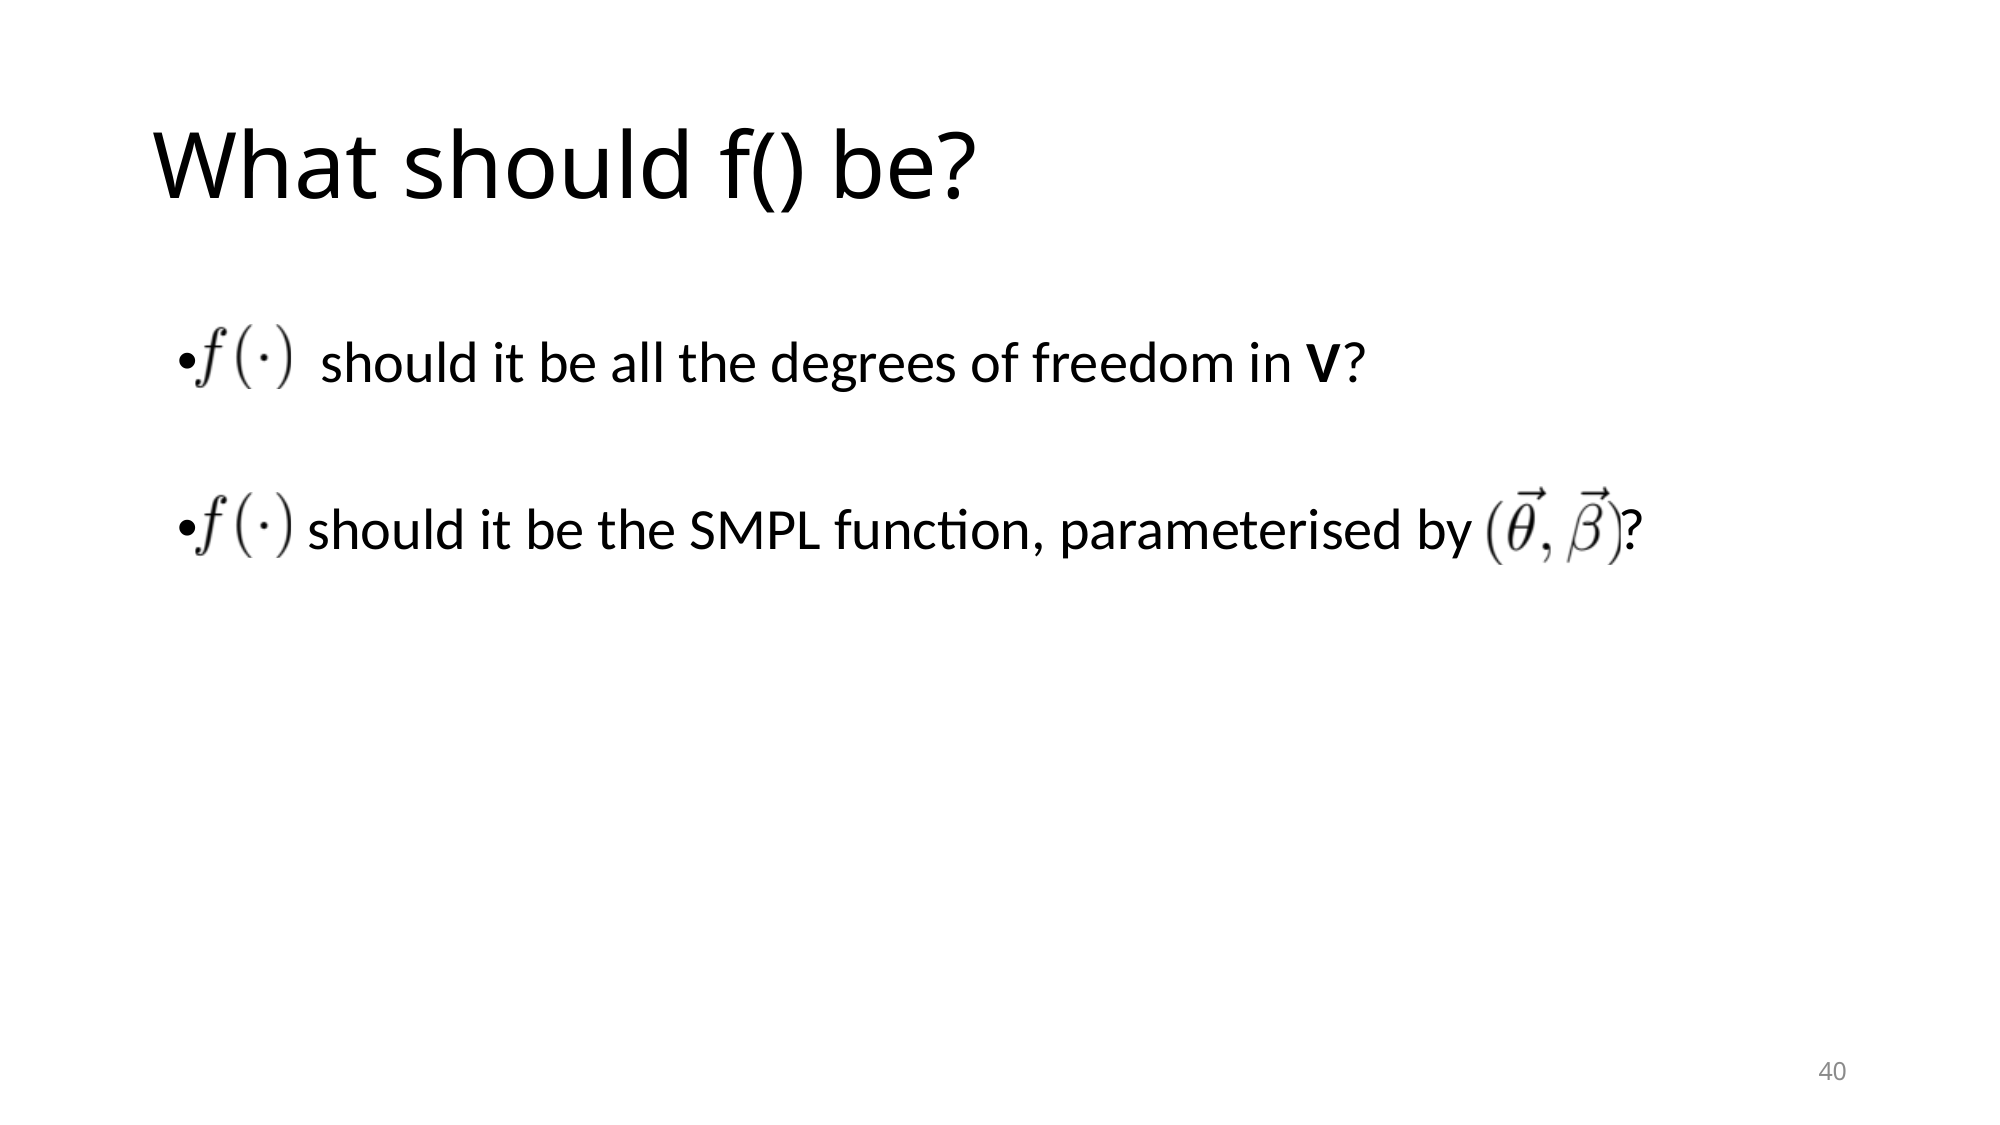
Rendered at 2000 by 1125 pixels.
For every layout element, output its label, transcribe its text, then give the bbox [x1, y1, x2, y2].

slide_number 40 [1412, 1042, 1862, 1103]
picture [195, 324, 291, 390]
text_box should it be all the degrees of freedom in V? should it be the SMPL function, parameterised by ? [162, 324, 1887, 1039]
picture [195, 492, 291, 558]
title What should f() be? [137, 59, 1862, 278]
picture [1481, 485, 1621, 565]
